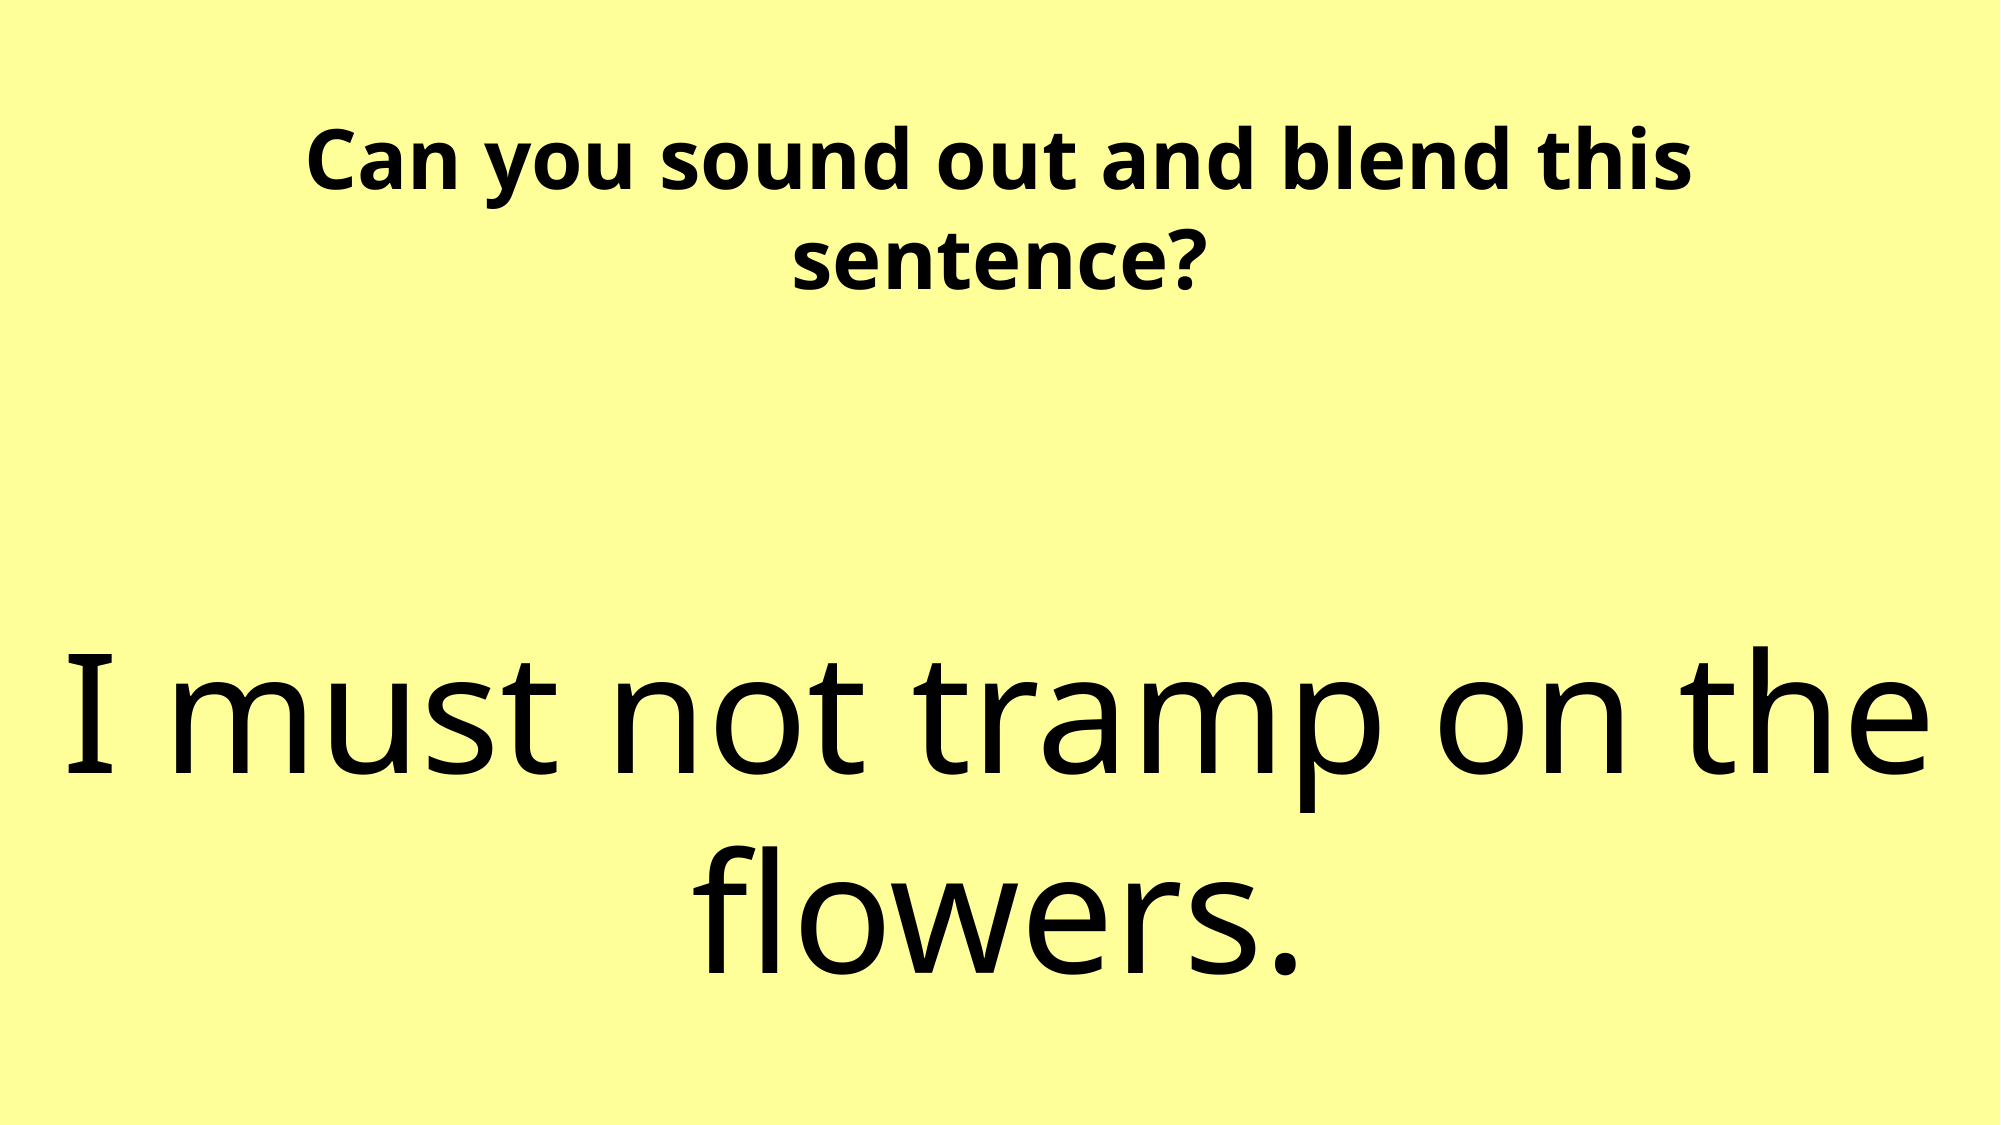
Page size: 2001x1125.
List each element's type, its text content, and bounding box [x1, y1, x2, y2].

text_box I must not tramp on the flowers. [0, 599, 2000, 1015]
text_box Can you sound out and blend this sentence? [144, 98, 1856, 314]
